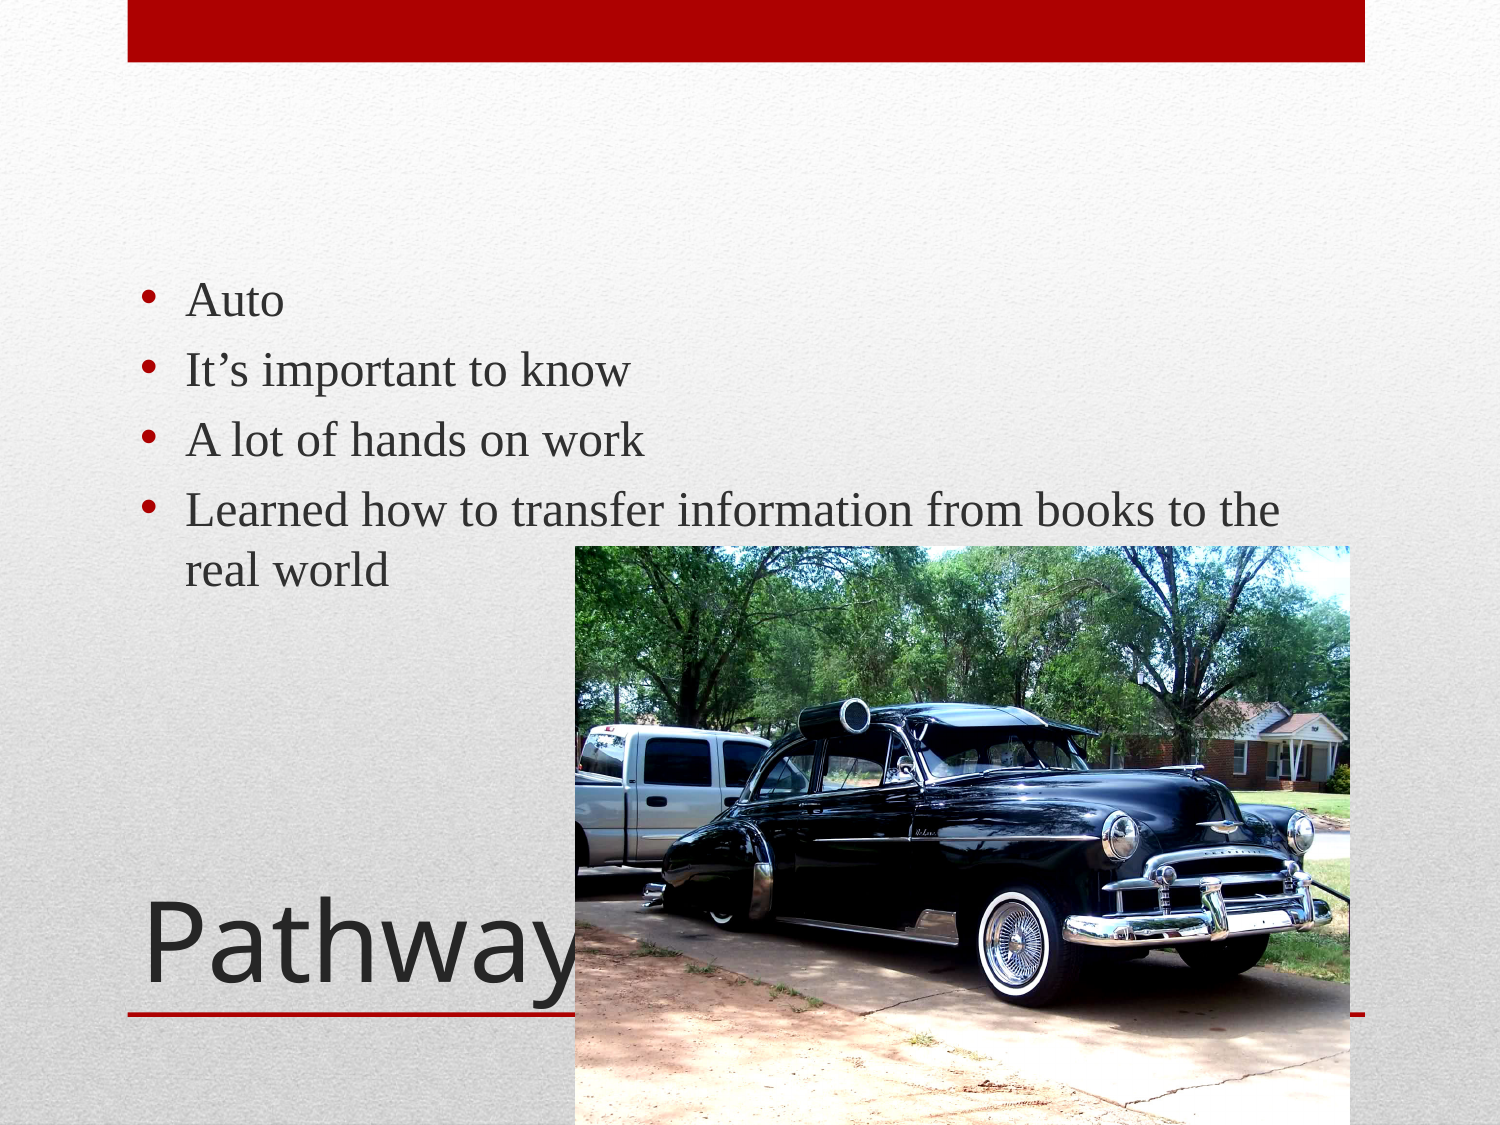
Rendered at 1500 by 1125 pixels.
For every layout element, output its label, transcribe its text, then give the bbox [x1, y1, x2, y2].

list Auto It’s important to know A lot of hands on work Learned how to transfer information from books to the real world [125, 112, 1363, 750]
picture [574, 545, 1351, 1125]
title Pathway [125, 750, 569, 1013]
